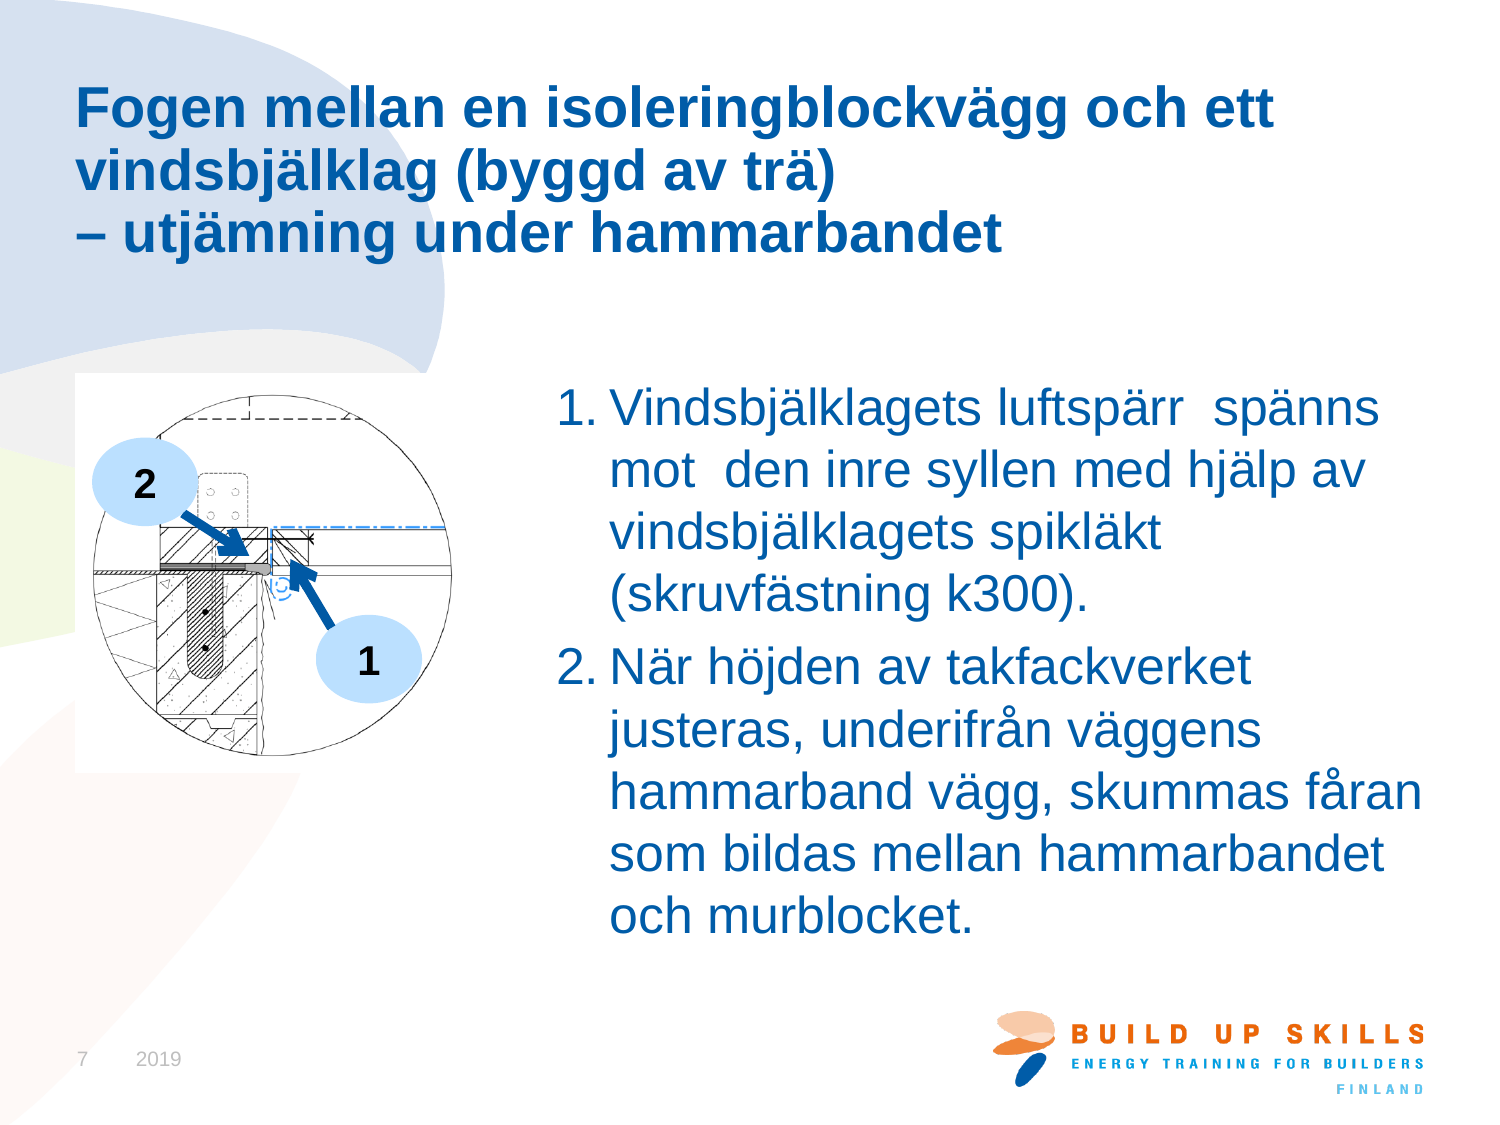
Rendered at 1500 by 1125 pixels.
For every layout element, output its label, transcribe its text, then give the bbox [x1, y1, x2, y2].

slide_number 2019 [136, 1046, 278, 1070]
list Vindsbjälklagets luftspärr spänns mot den inre syllen med hjälp av vindsbjälklagets spikläkt (skruvfästning k300). När höjden av takfackverket justeras, underifrån väggens hammarband vägg, skummas fåran som bildas mellan hammarbandet och murblocket. [555, 373, 1425, 953]
slide_number 7 [76, 1046, 136, 1070]
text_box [74, 373, 469, 773]
title Fogen mellan en isoleringblockvägg och ett vindsbjälklag (byggd av trä) – utjämning under hammarbandet [75, 78, 1425, 268]
picture [993, 1011, 1424, 1094]
